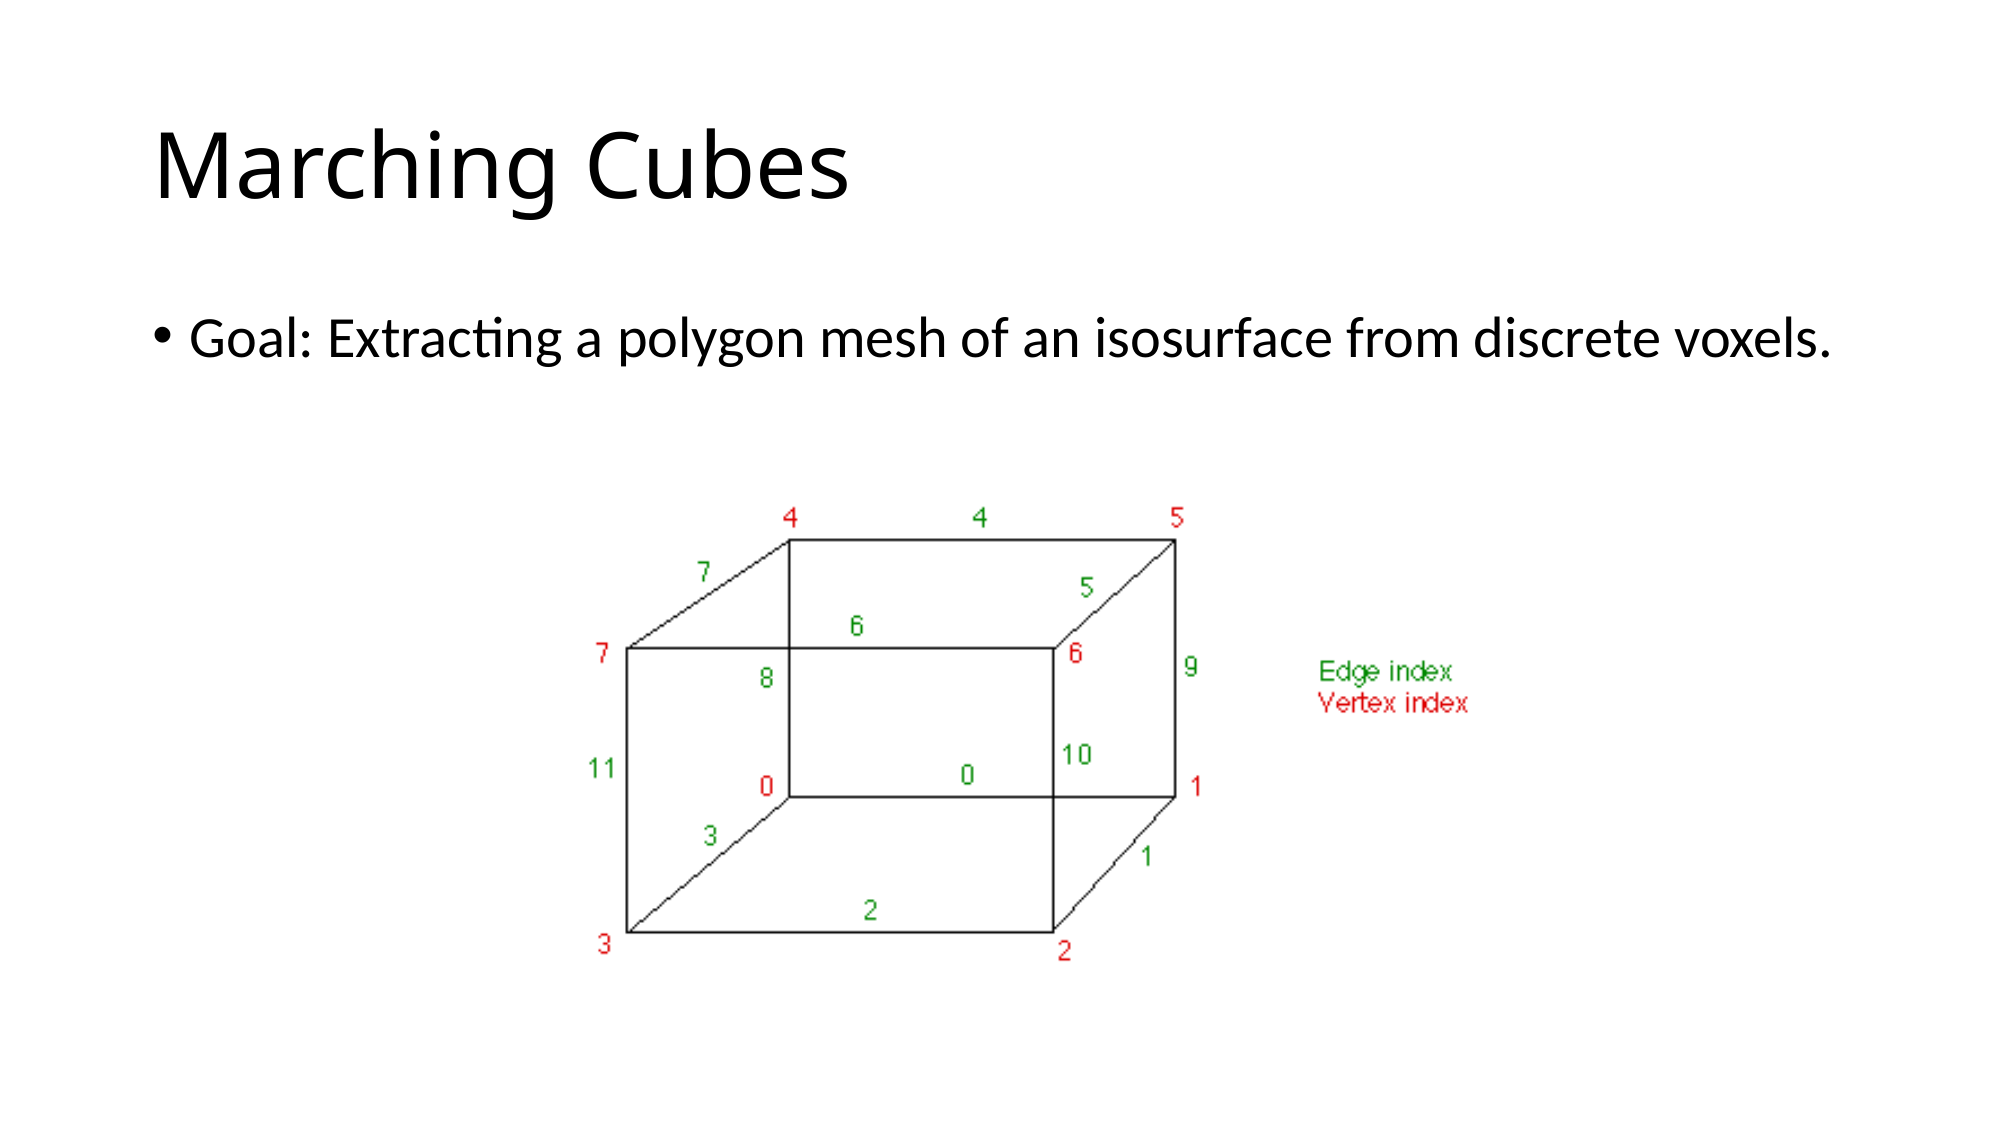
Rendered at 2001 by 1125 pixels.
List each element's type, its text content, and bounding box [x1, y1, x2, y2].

list Goal: Extracting a polygon mesh of an isosurface from discrete voxels. [137, 299, 1863, 1014]
title Marching Cubes [137, 59, 1863, 278]
picture [473, 470, 1508, 980]
